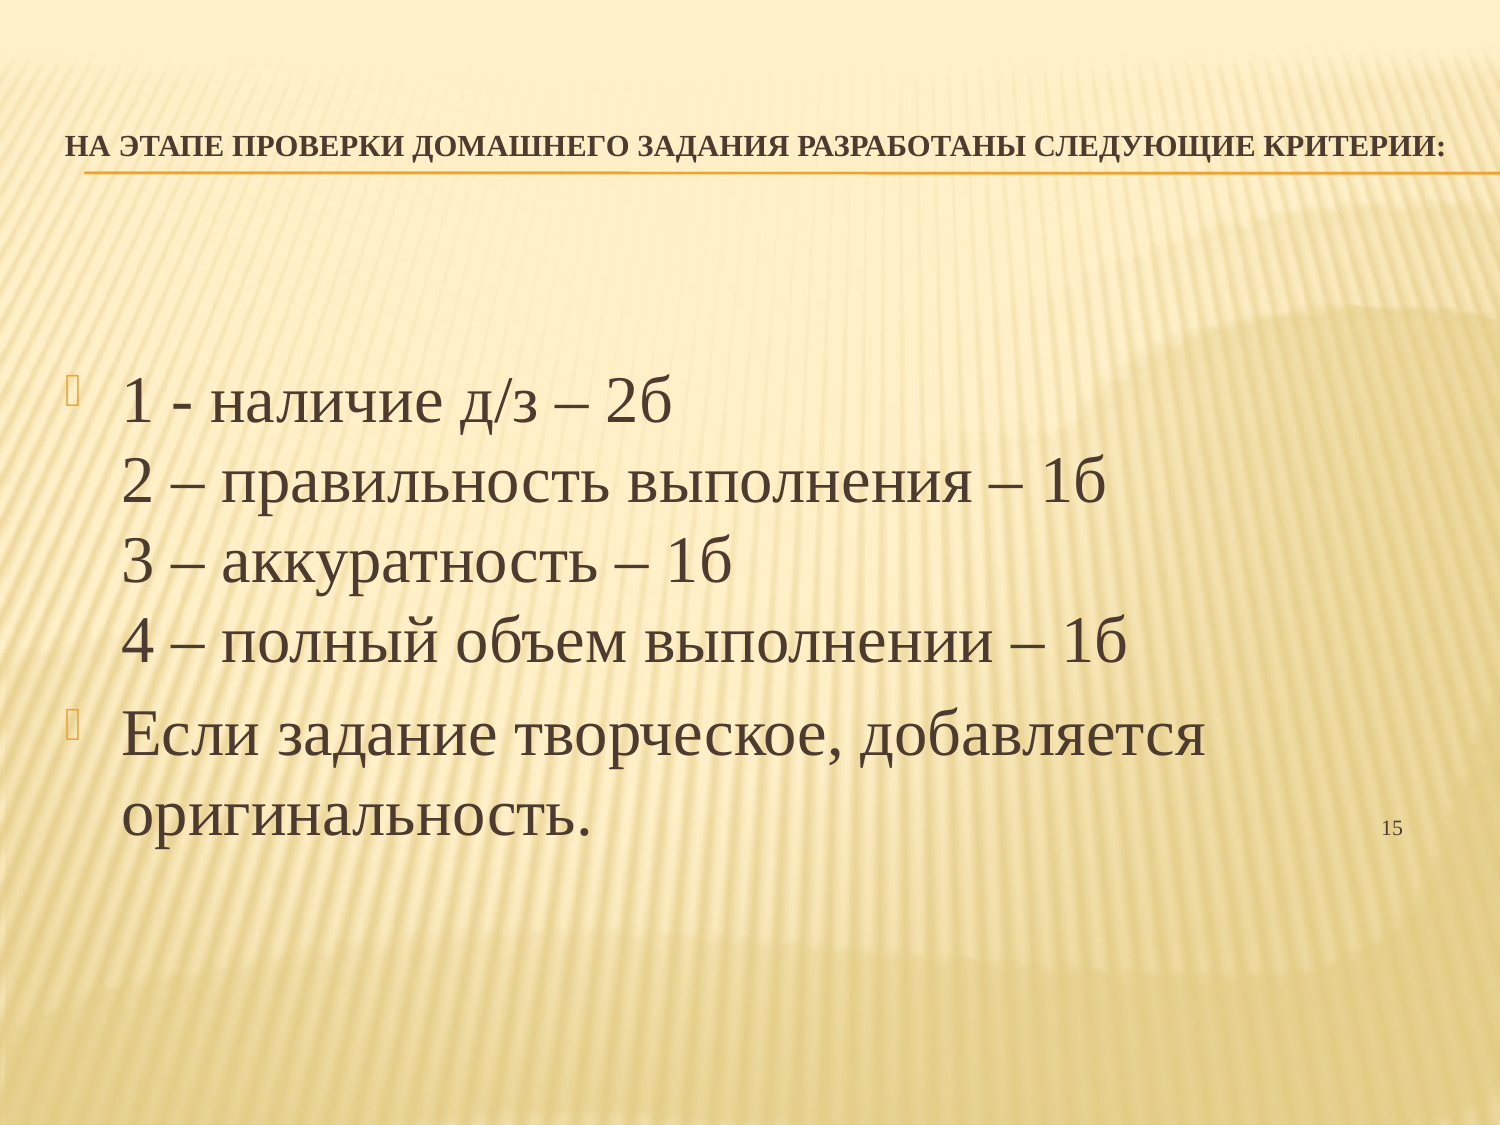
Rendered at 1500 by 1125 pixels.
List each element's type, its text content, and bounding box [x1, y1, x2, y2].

list 1 - наличие д/з – 2б 2 – правильность выполнения – 1б 3 – аккуратность – 1б 4 – полный объем выполнении – 1б Если задание творческое, добавляется оригинальность. 15 [50, 254, 1475, 998]
title На этапе проверки домашнего задания разработаны следующие критерии: [50, 75, 1475, 213]
